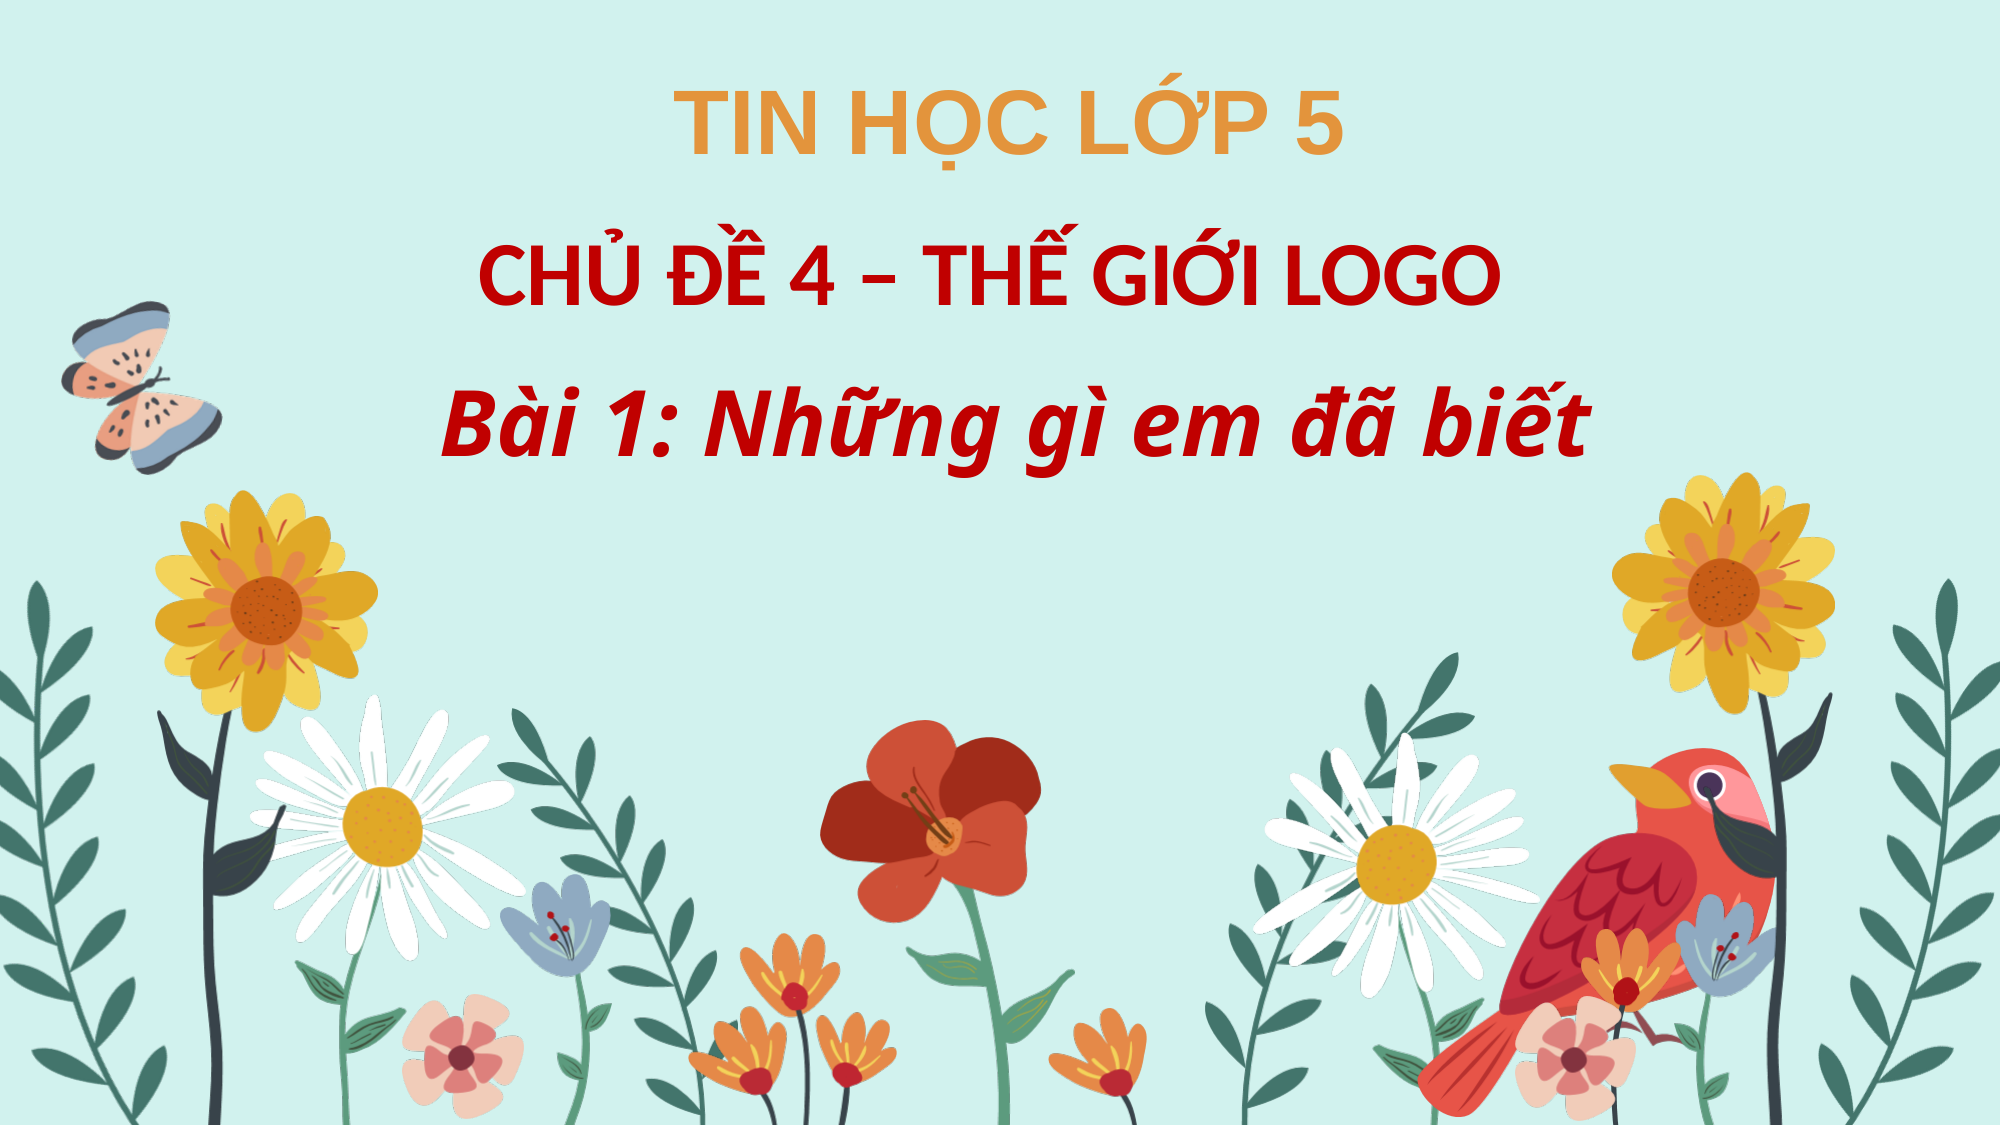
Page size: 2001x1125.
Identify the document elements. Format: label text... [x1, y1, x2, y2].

picture [1205, 471, 2000, 1125]
picture [0, 489, 1147, 1125]
text_box TIN HỌC LỚP 5 [653, 52, 1495, 183]
picture [48, 288, 240, 486]
text_box Bài 1: Những gì em đã biết [327, 354, 1705, 485]
text_box CHỦ ĐỀ 4 – THẾ GIỚI LOGO [458, 203, 1707, 334]
